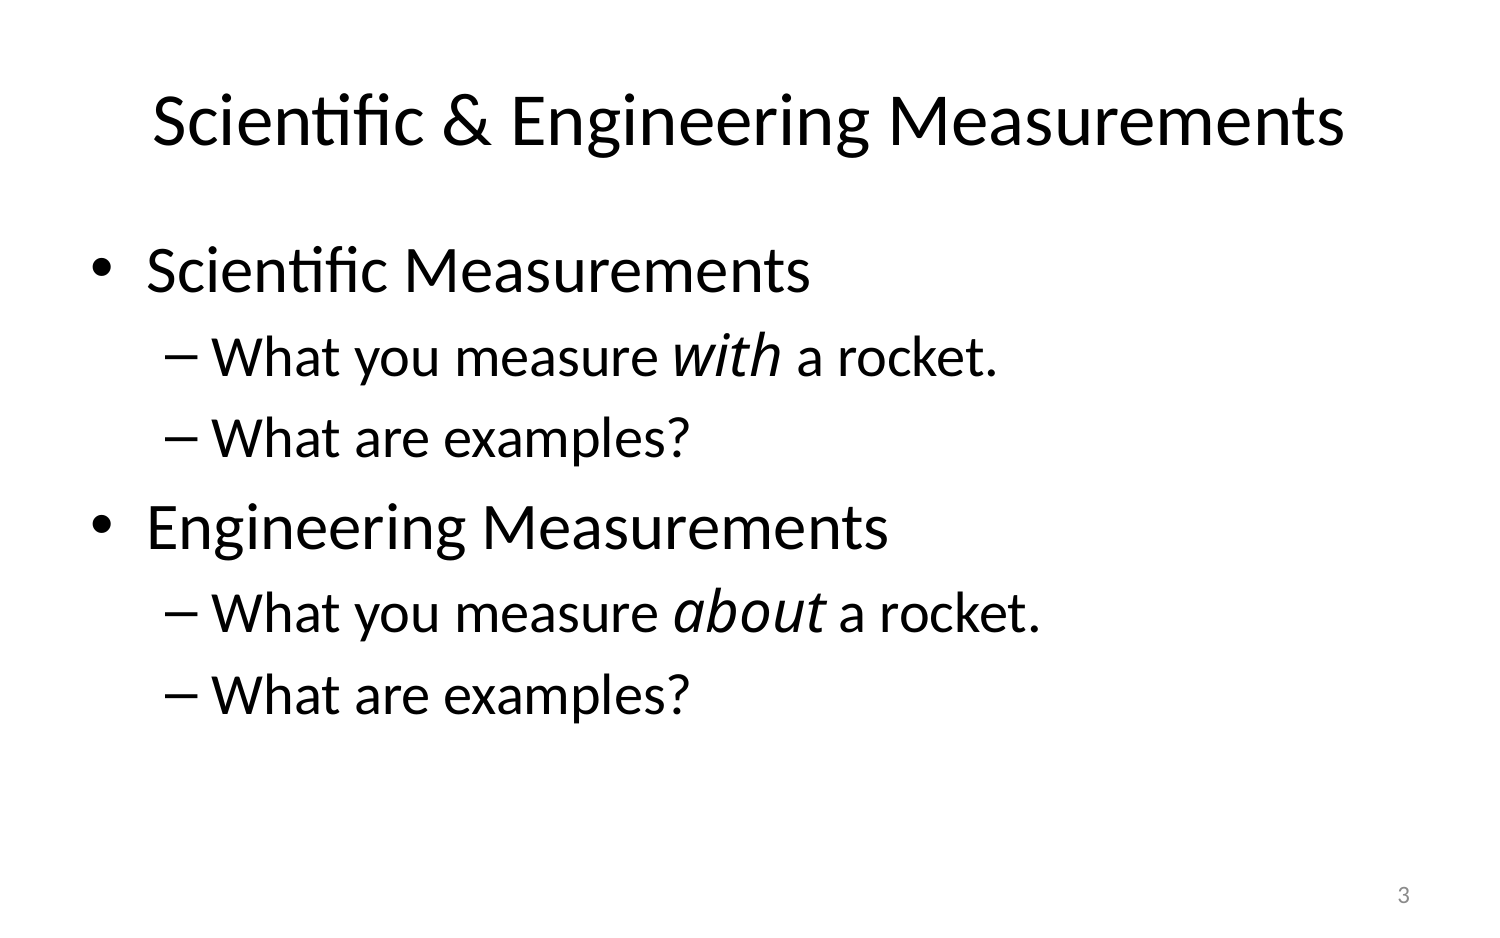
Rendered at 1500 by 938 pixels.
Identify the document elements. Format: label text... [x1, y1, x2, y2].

list Scientific Measurements What you measure with a rocket. What are examples? Engineering Measurements What you measure about a rocket. What are examples? [75, 218, 1425, 838]
slide_number 3 [1074, 868, 1425, 919]
title Scientific & Engineering Measurements [75, 37, 1425, 194]
